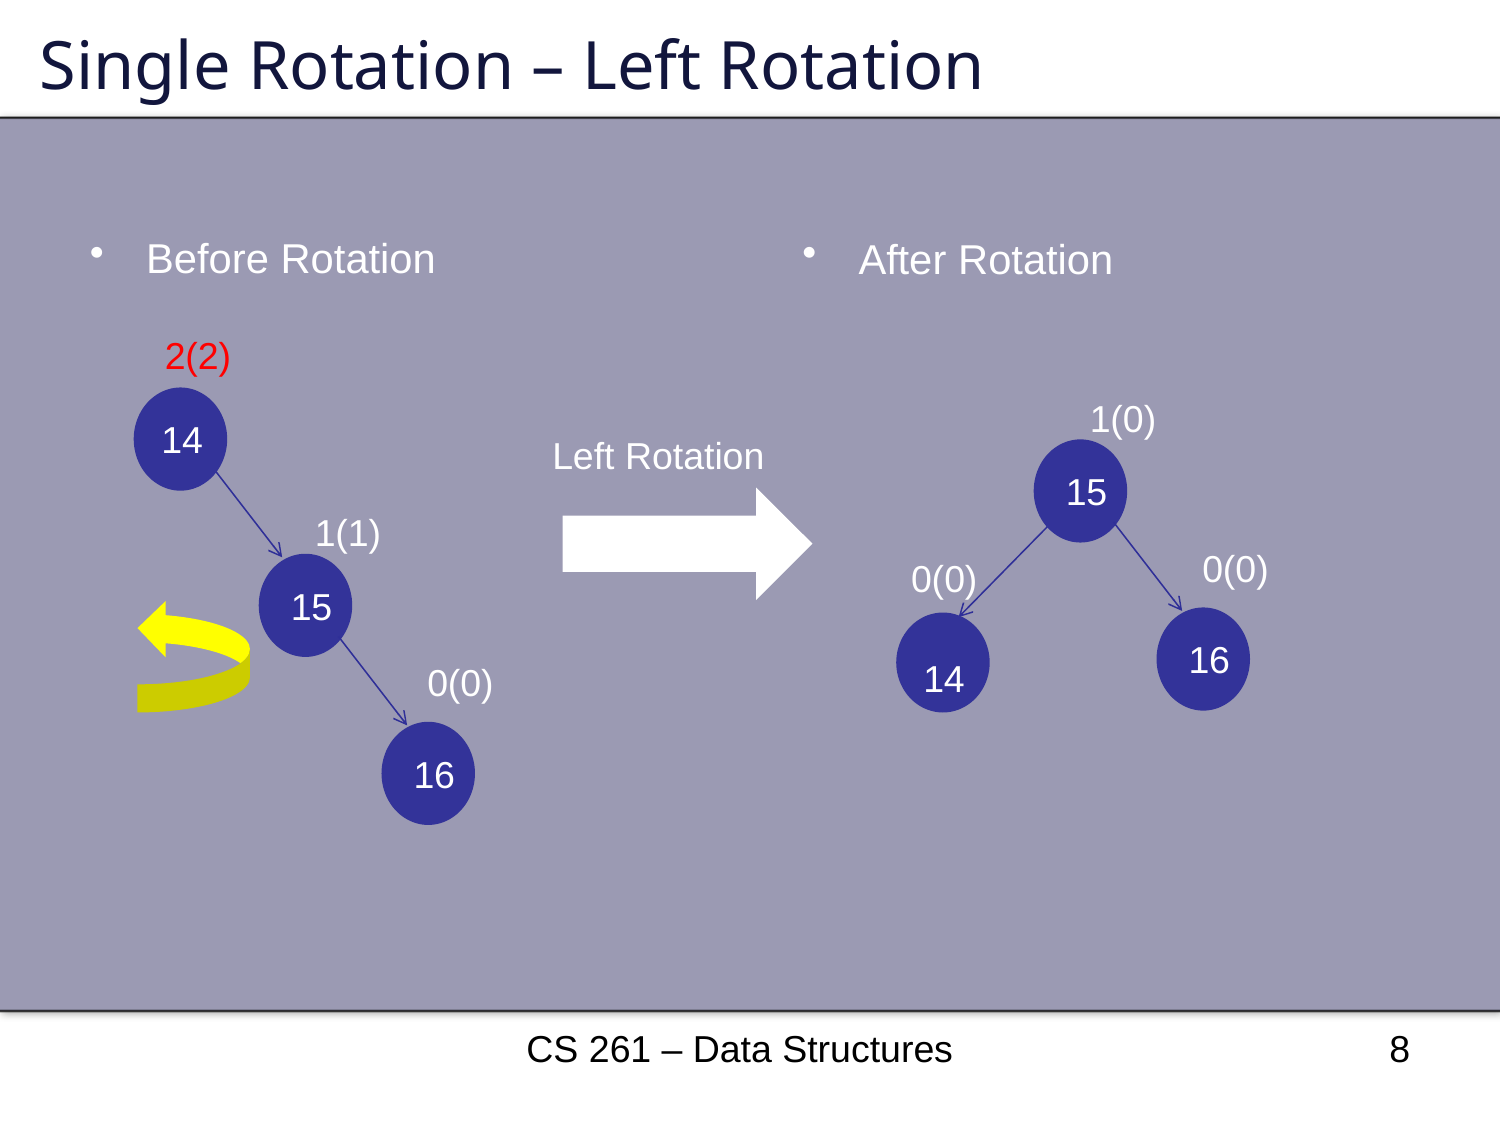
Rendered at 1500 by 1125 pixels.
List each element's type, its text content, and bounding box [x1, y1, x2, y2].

title Single Rotation – Left Rotation [24, 24, 1301, 101]
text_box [133, 324, 526, 826]
text_box After Rotation [787, 224, 1500, 325]
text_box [895, 387, 1301, 713]
slide_number 8 [1074, 1016, 1426, 1096]
footer CS 261 – Data Structures [455, 1016, 1025, 1096]
picture [0, 0, 1500, 1125]
text_box [562, 487, 813, 601]
text_box Before Rotation [74, 224, 675, 300]
text_box Left Rotation [537, 424, 800, 485]
